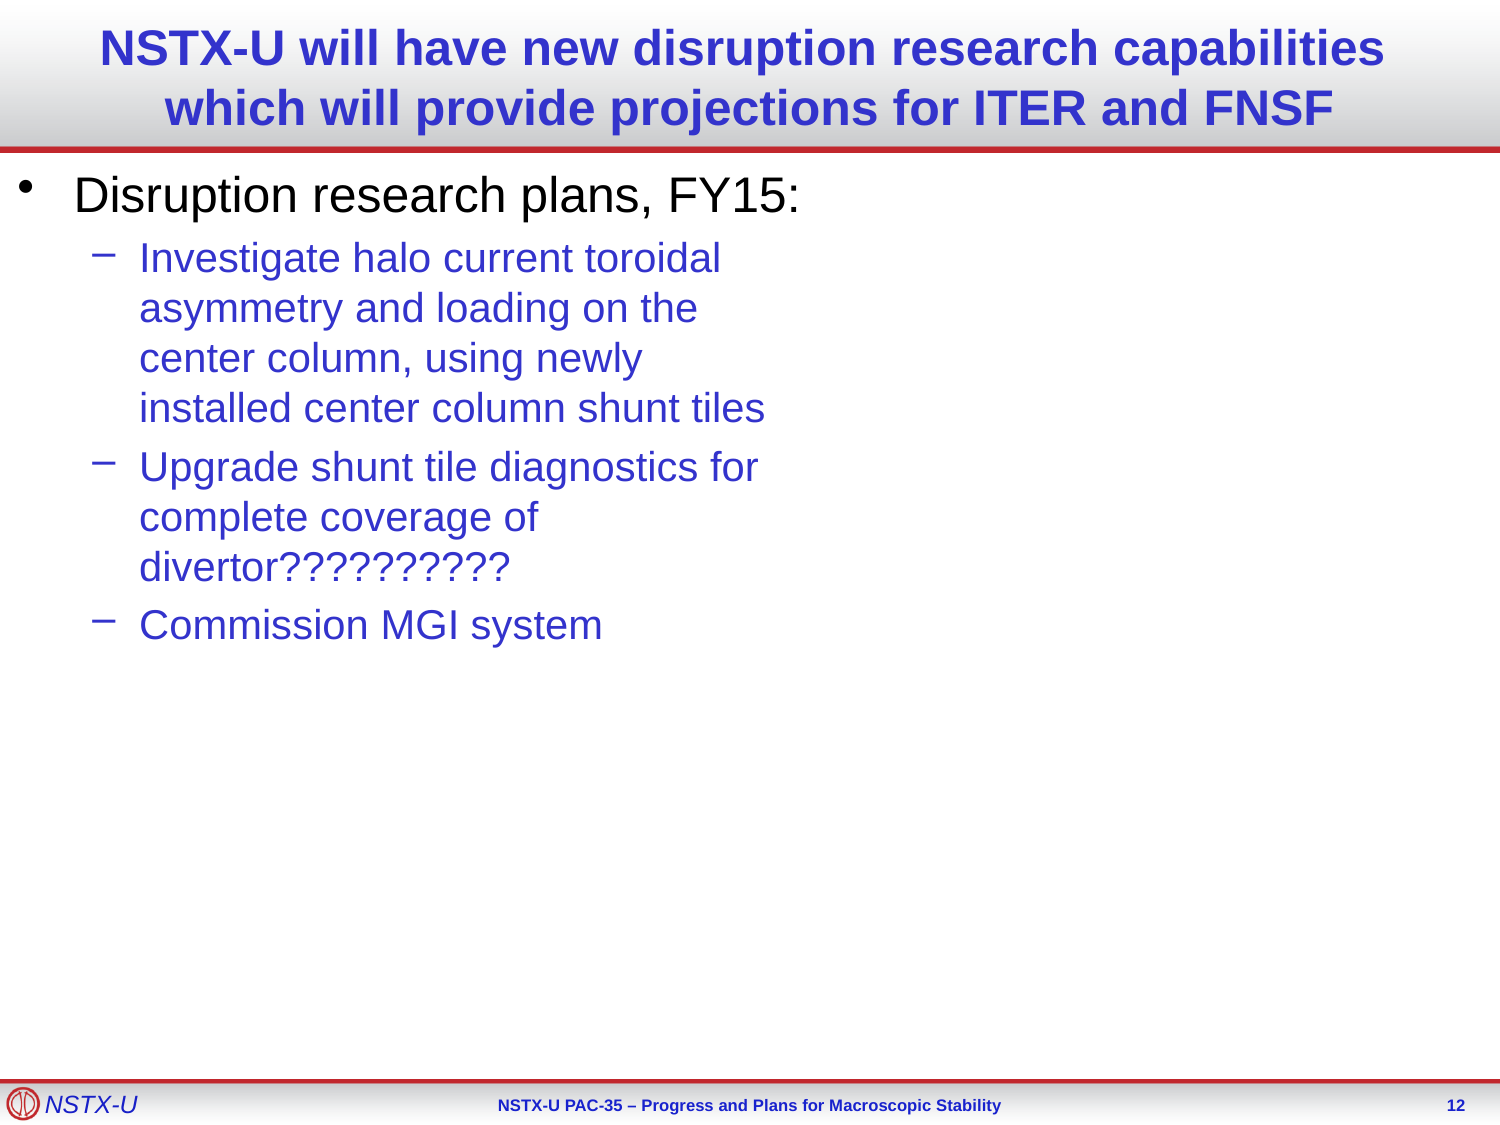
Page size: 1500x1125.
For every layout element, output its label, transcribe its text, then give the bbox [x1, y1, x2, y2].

text_box Disruption research plans, FY15: Investigate halo current toroidal asymmetry and loading on the center column, using newly installed center column shunt tiles Upgrade shunt tile diagnostics for complete coverage of divertor?????????? Commission MGI system [2, 155, 818, 672]
title NSTX-U will have new disruption research capabilities which will provide projections for ITER and FNSF [0, 0, 1500, 151]
picture [0, 1079, 1500, 1125]
